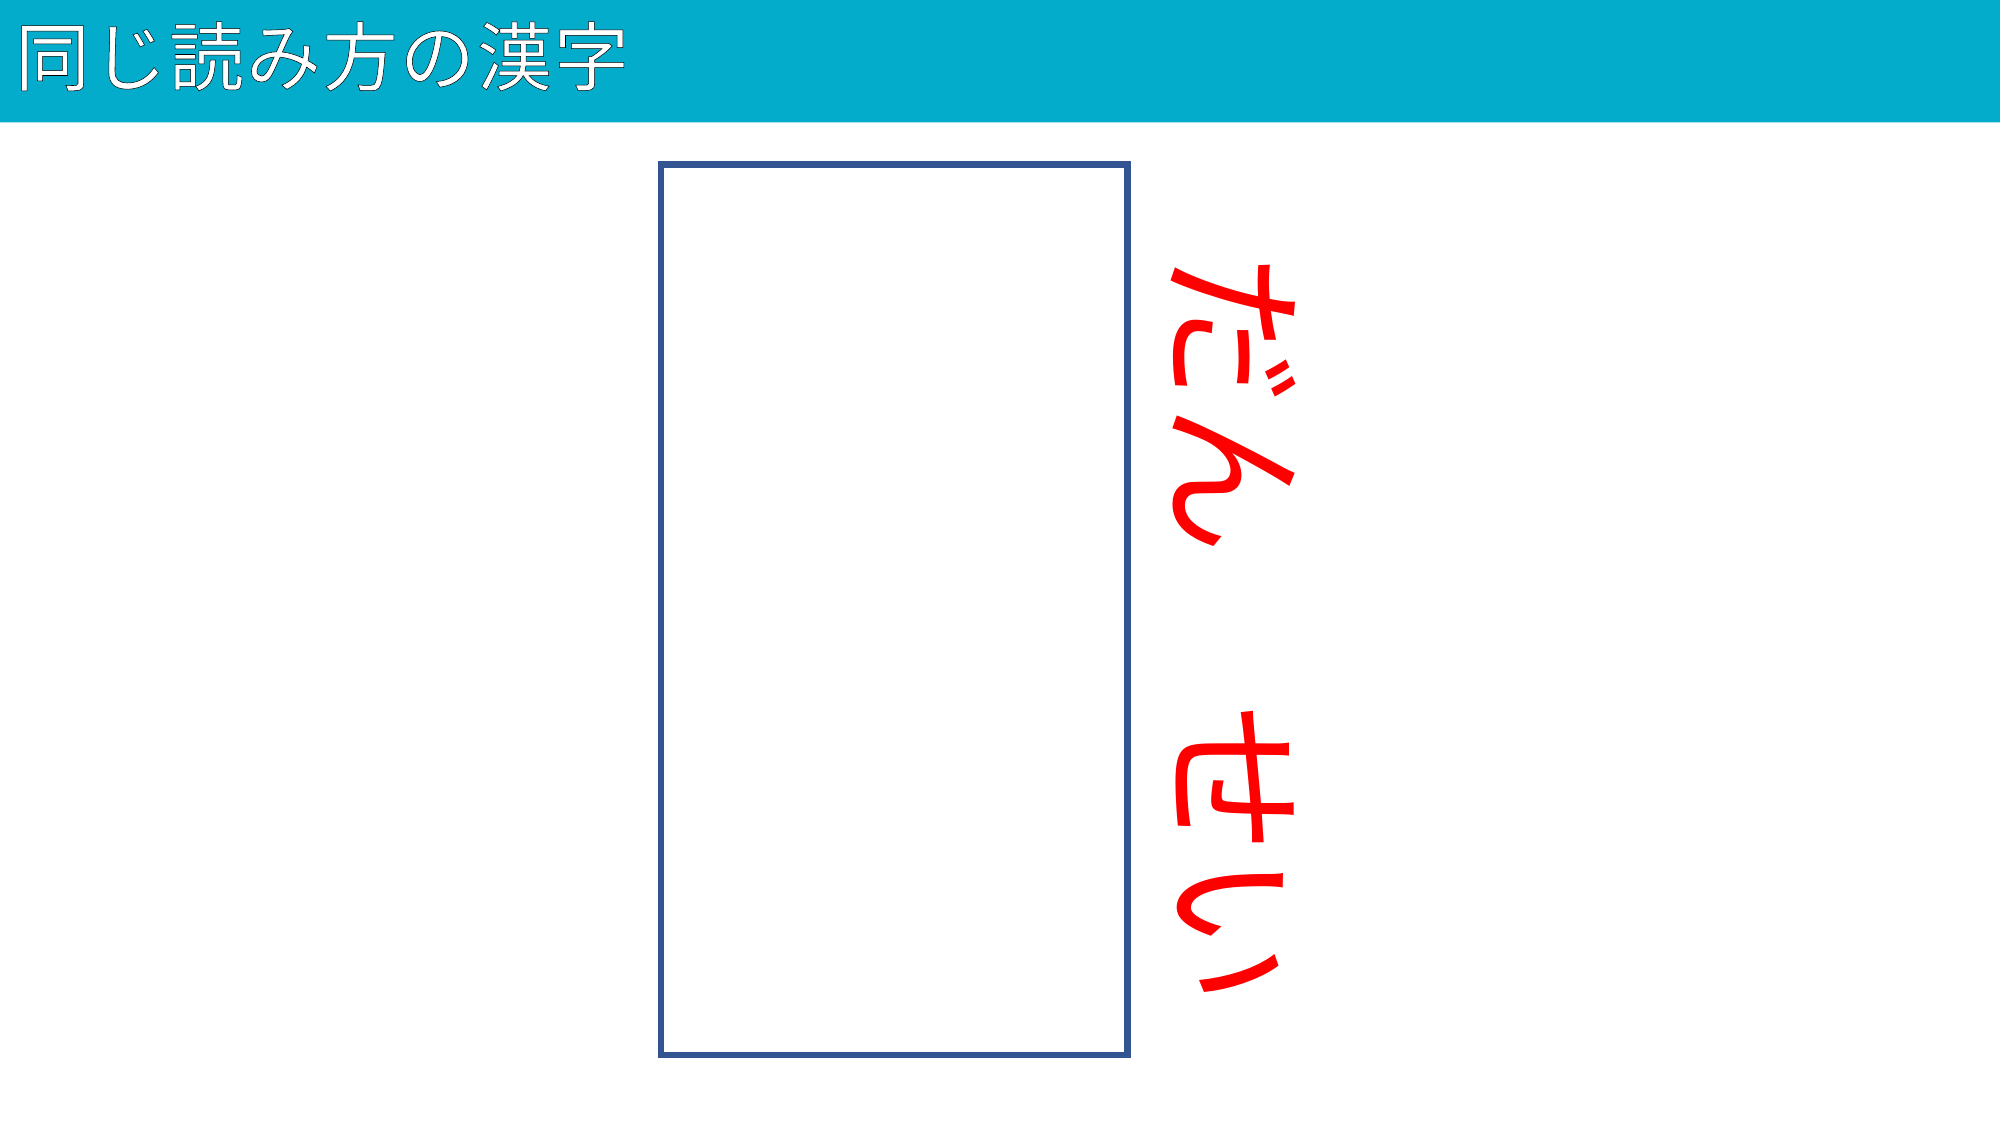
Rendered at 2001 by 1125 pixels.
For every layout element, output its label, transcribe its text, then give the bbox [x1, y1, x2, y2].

slide_number 77 [1712, 0, 2000, 123]
title 同じ読み方の漢字 [0, 0, 1712, 123]
text_box [660, 163, 1129, 1056]
text_box 男性 [616, 195, 1152, 1125]
text_box だん せい [1129, 239, 1337, 1012]
